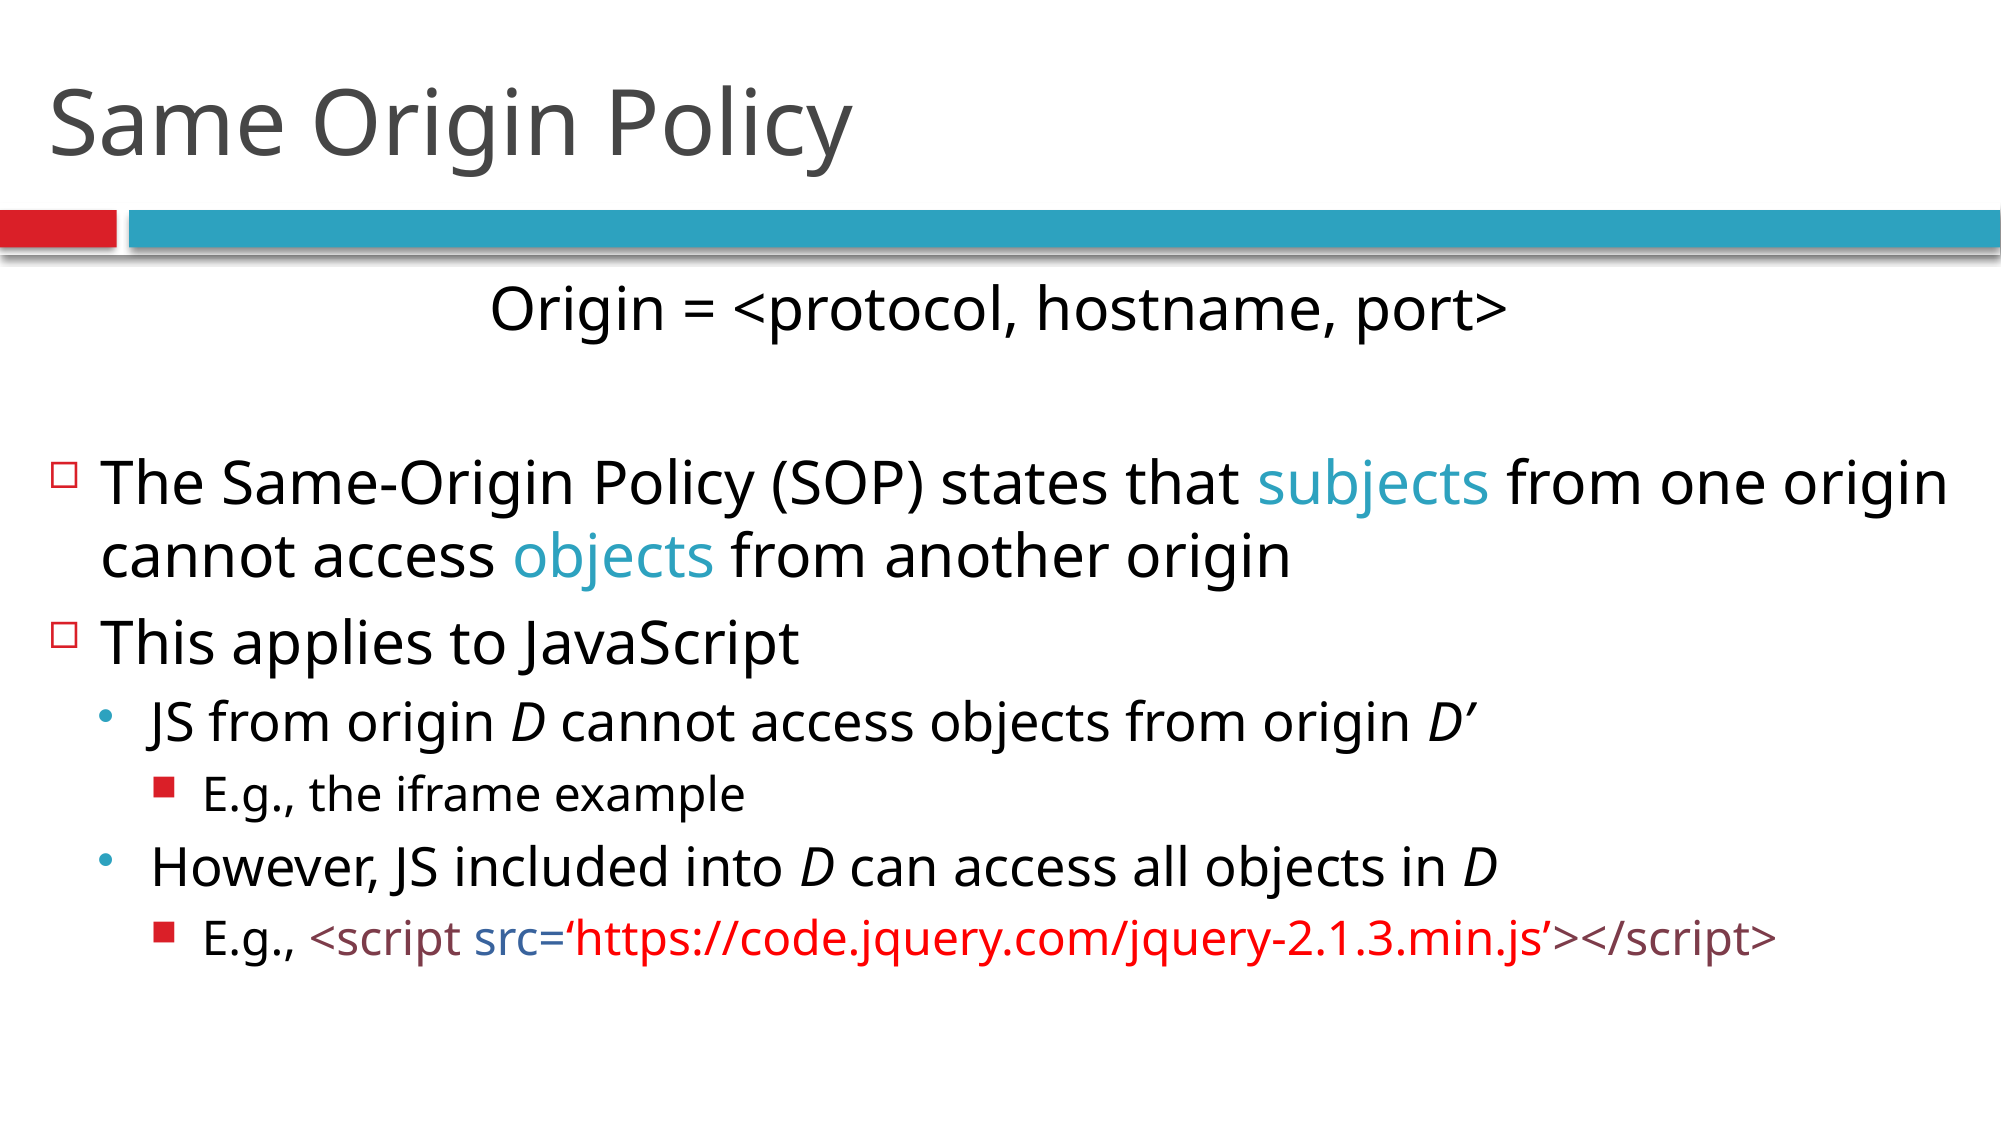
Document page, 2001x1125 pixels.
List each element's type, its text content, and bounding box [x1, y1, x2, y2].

title Same Origin Policy [33, 37, 1967, 200]
list Origin = <protocol, hostname, port> The Same-Origin Policy (SOP) states that subjects from one origin cannot access objects from another origin This applies to JavaScript JS from origin D cannot access objects from origin D’ E.g., the iframe example However, JS included into D can access all objects in D E.g., <script src=‘https://code.jquery.com/jquery-2.1.3.min.js’></script> [33, 262, 1967, 1100]
